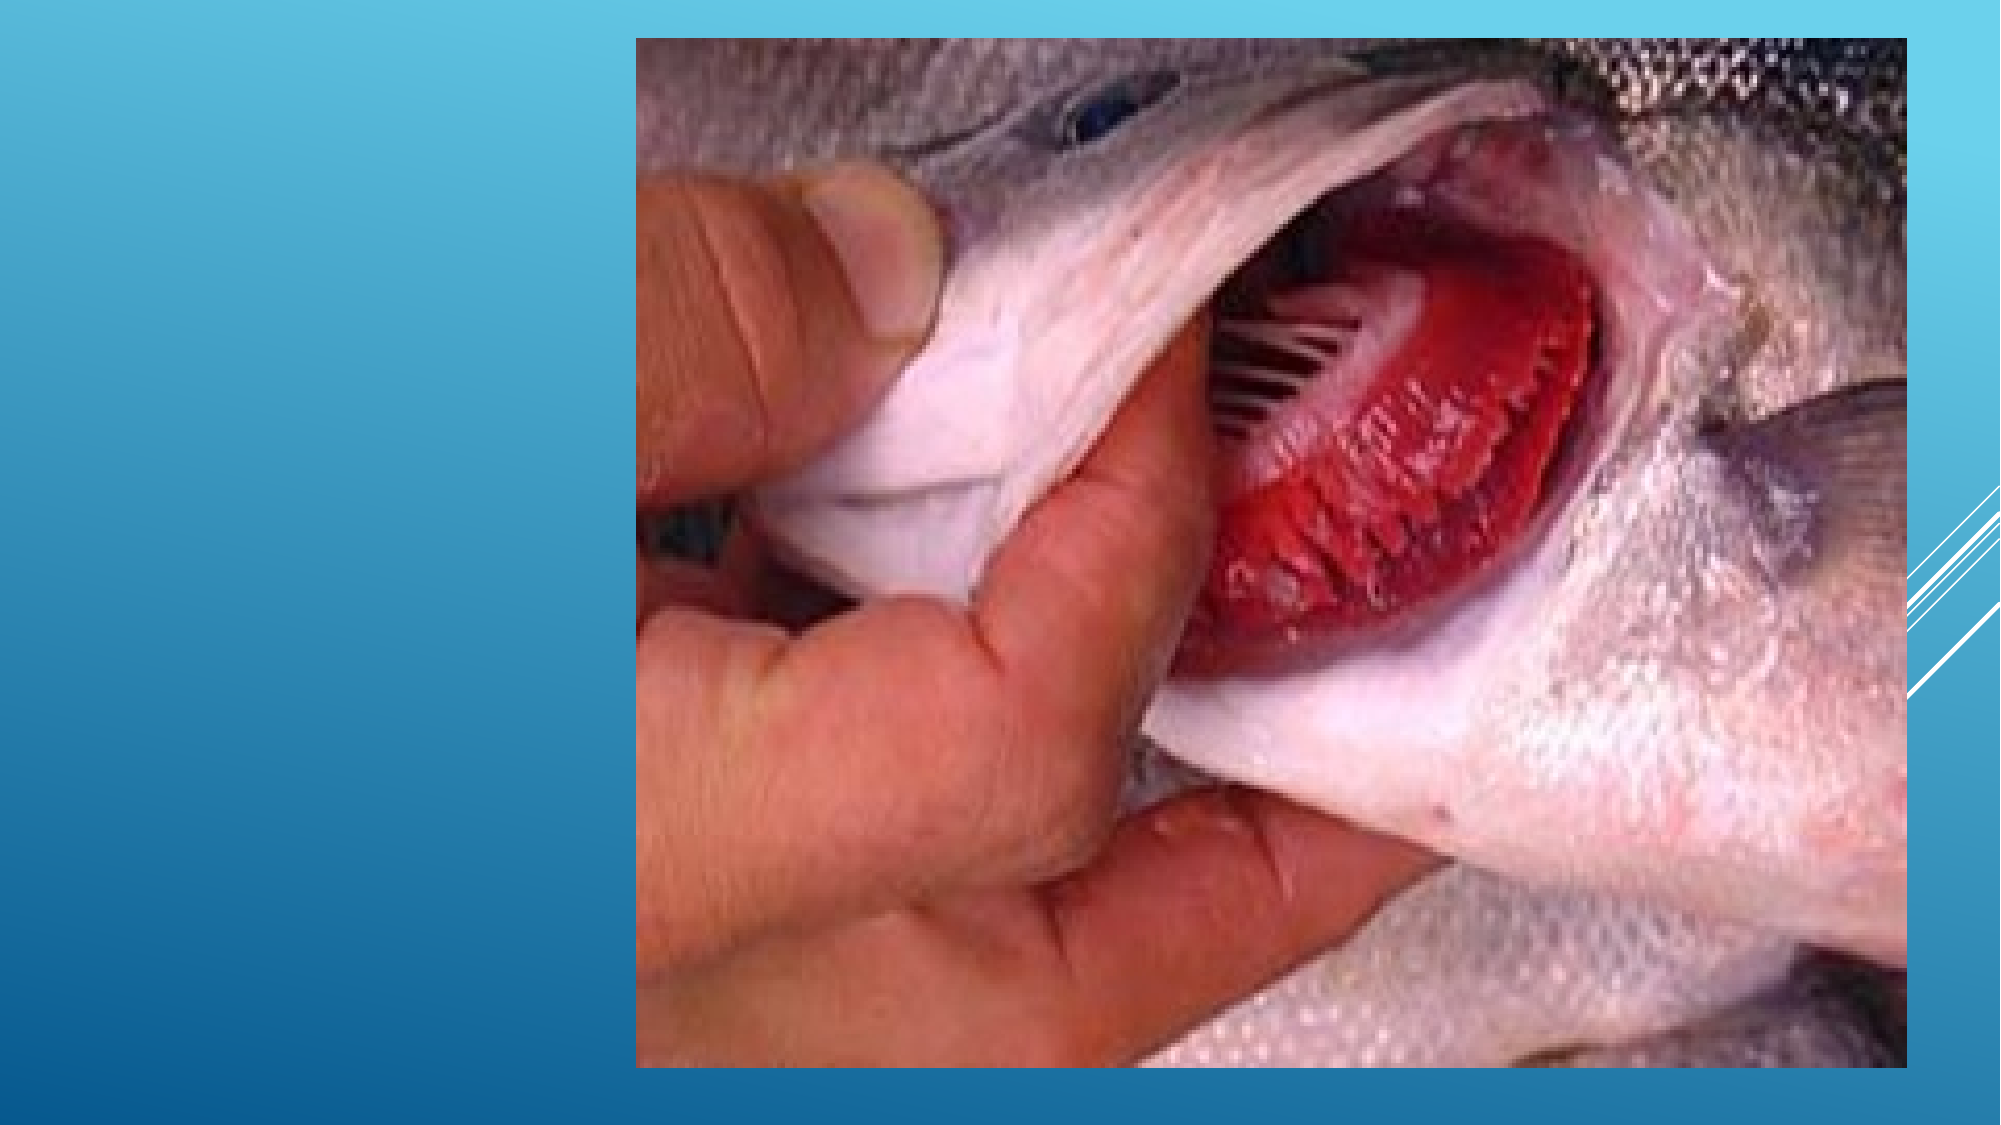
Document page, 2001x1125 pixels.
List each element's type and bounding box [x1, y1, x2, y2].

picture [636, 37, 1907, 1068]
